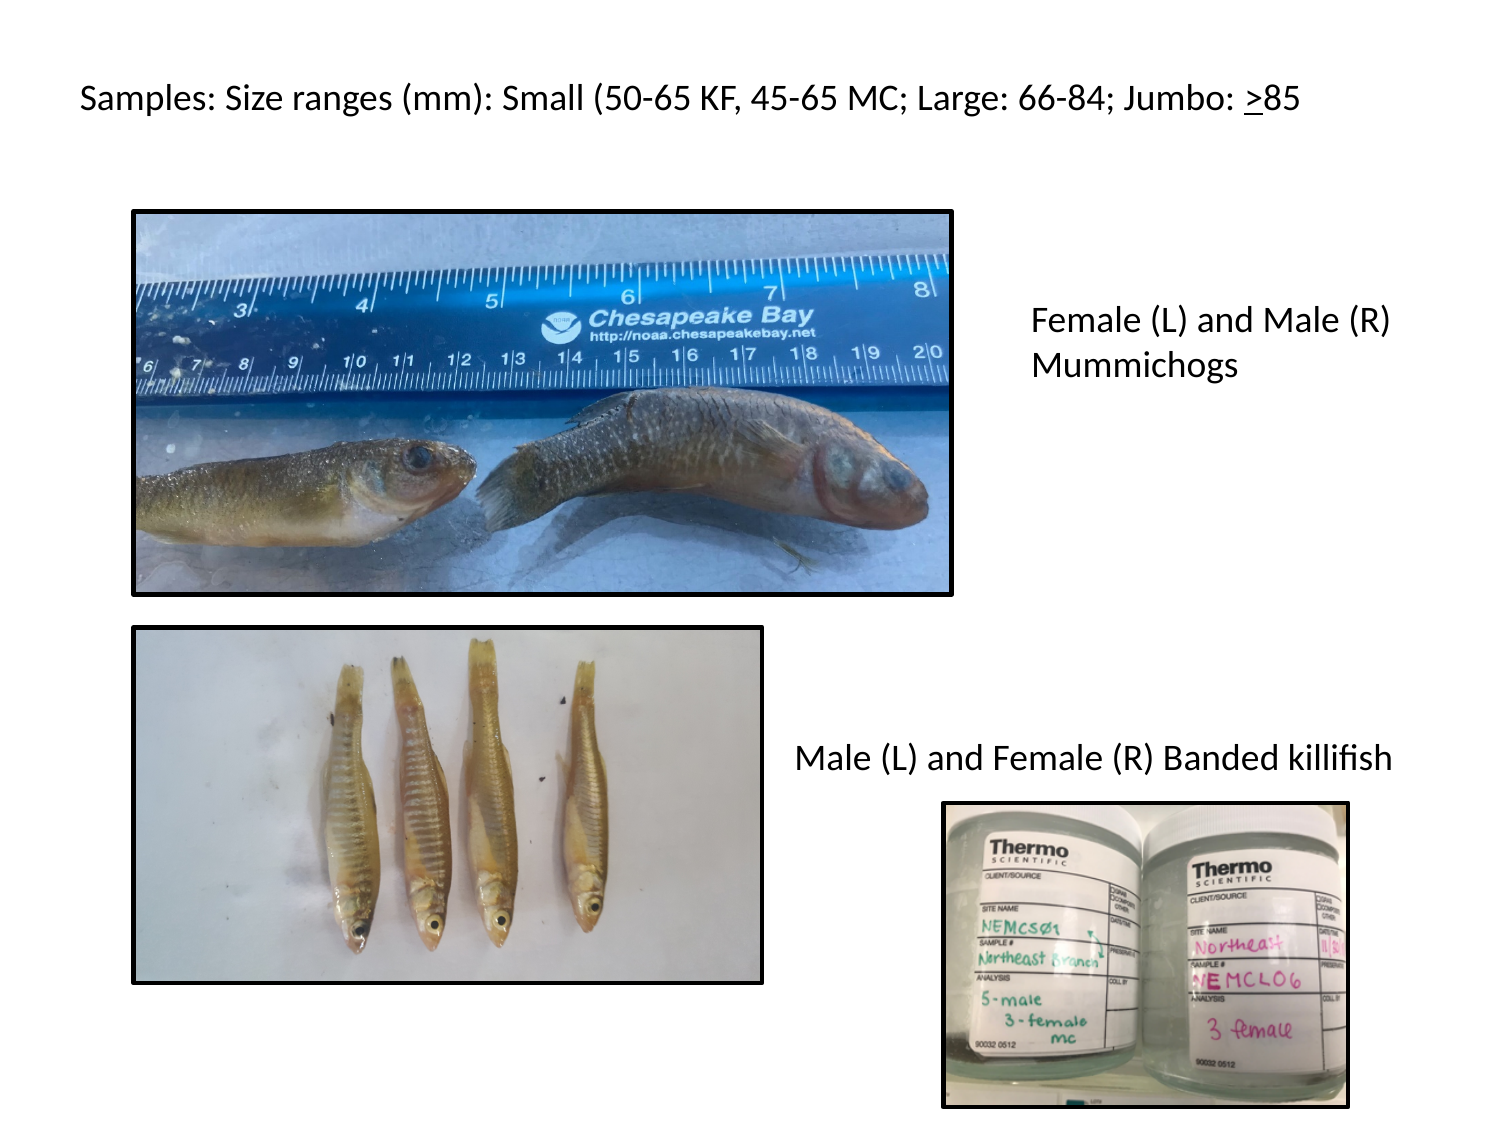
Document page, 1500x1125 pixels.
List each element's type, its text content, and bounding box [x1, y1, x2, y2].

picture [945, 805, 1346, 1105]
text_box Samples: Size ranges (mm): Small (50-65 KF, 45-65 MC; Large: 66-84; Jumbo: >85 [65, 65, 1346, 125]
picture [135, 629, 760, 981]
picture [135, 213, 950, 593]
text_box Male (L) and Female (R) Banded killifish [779, 725, 1458, 786]
text_box Female (L) and Male (R) Mummichogs [1016, 287, 1438, 392]
